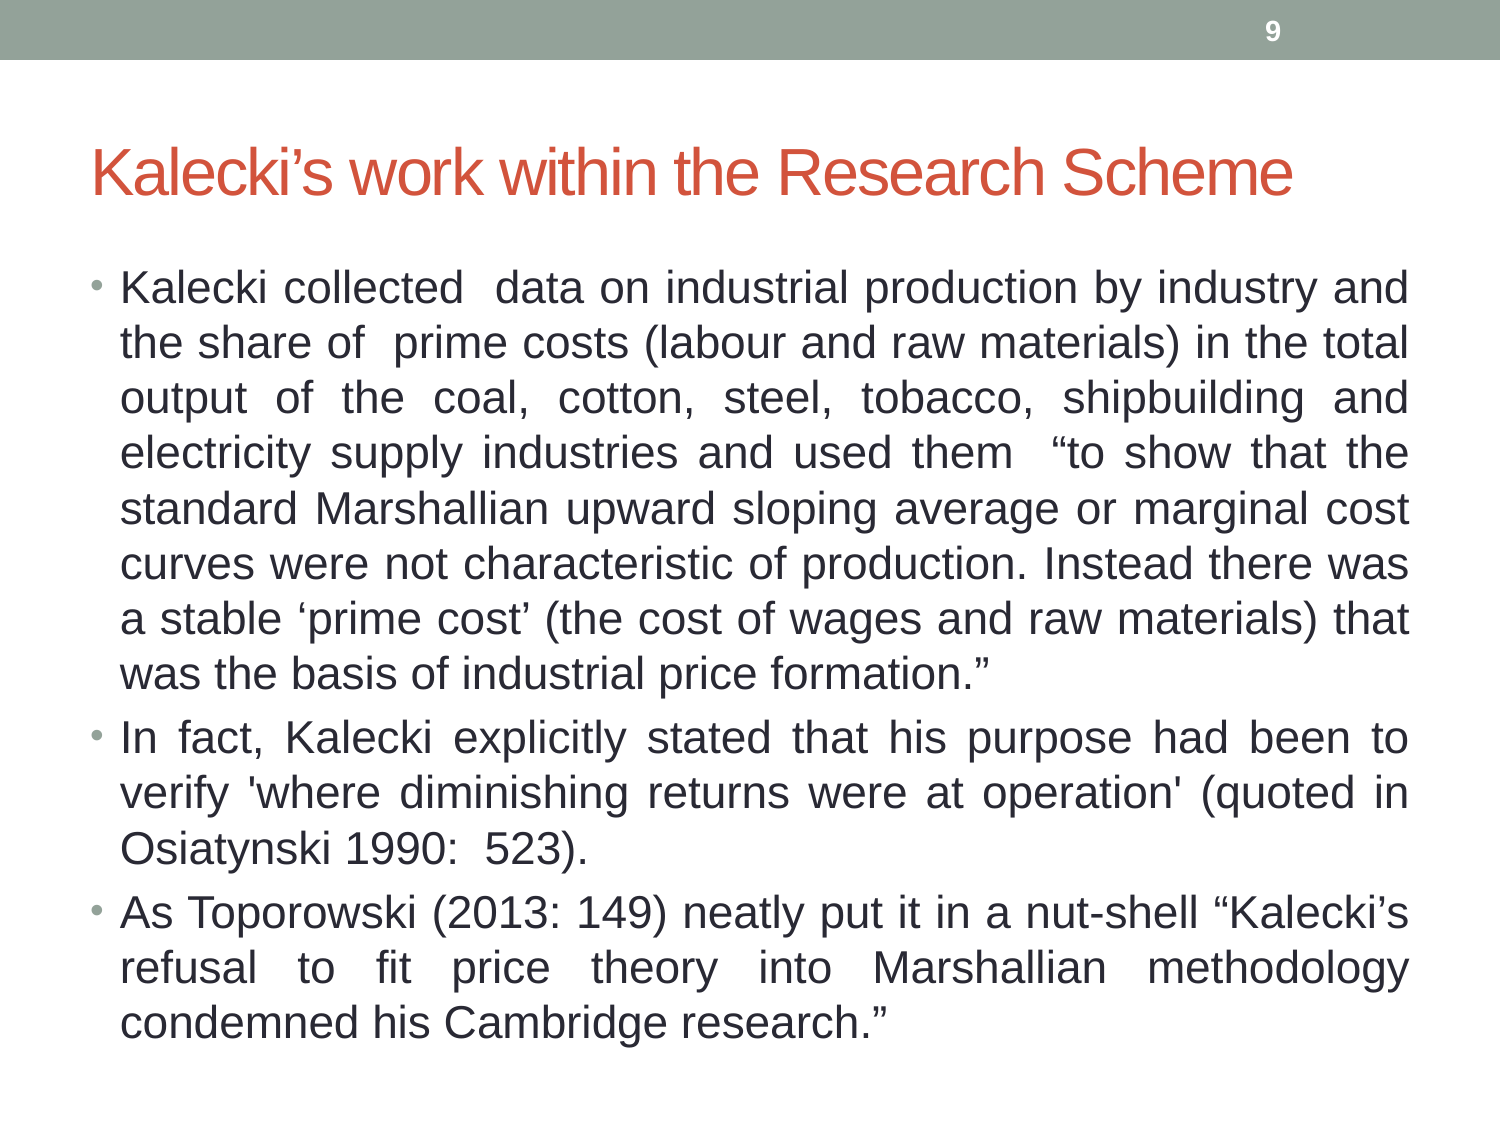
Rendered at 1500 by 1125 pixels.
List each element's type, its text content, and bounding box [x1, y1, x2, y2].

list Kalecki collected data on industrial production by industry and the share of prime costs (labour and raw materials) in the total output of the coal, cotton, steel, tobacco, shipbuilding and electricity supply industries and used them “to show that the standard Marshallian upward sloping average or marginal cost curves were not characteristic of production. Instead there was a stable ‘prime cost’ (the cost of wages and raw materials) that was the basis of industrial price formation.” In fact, Kalecki explicitly stated that his purpose had been to verify 'where diminishing returns were at operation' (quoted in Osiatynski 1990: 523). As Toporowski (2013: 149) neatly put it in a nut-shell “Kalecki’s refusal to fit price theory into Marshallian methodology condemned his Cambridge research.” [75, 249, 1425, 1063]
slide_number 9 [1250, 3, 1425, 57]
title Kalecki’s work within the Research Scheme [75, 87, 1425, 249]
